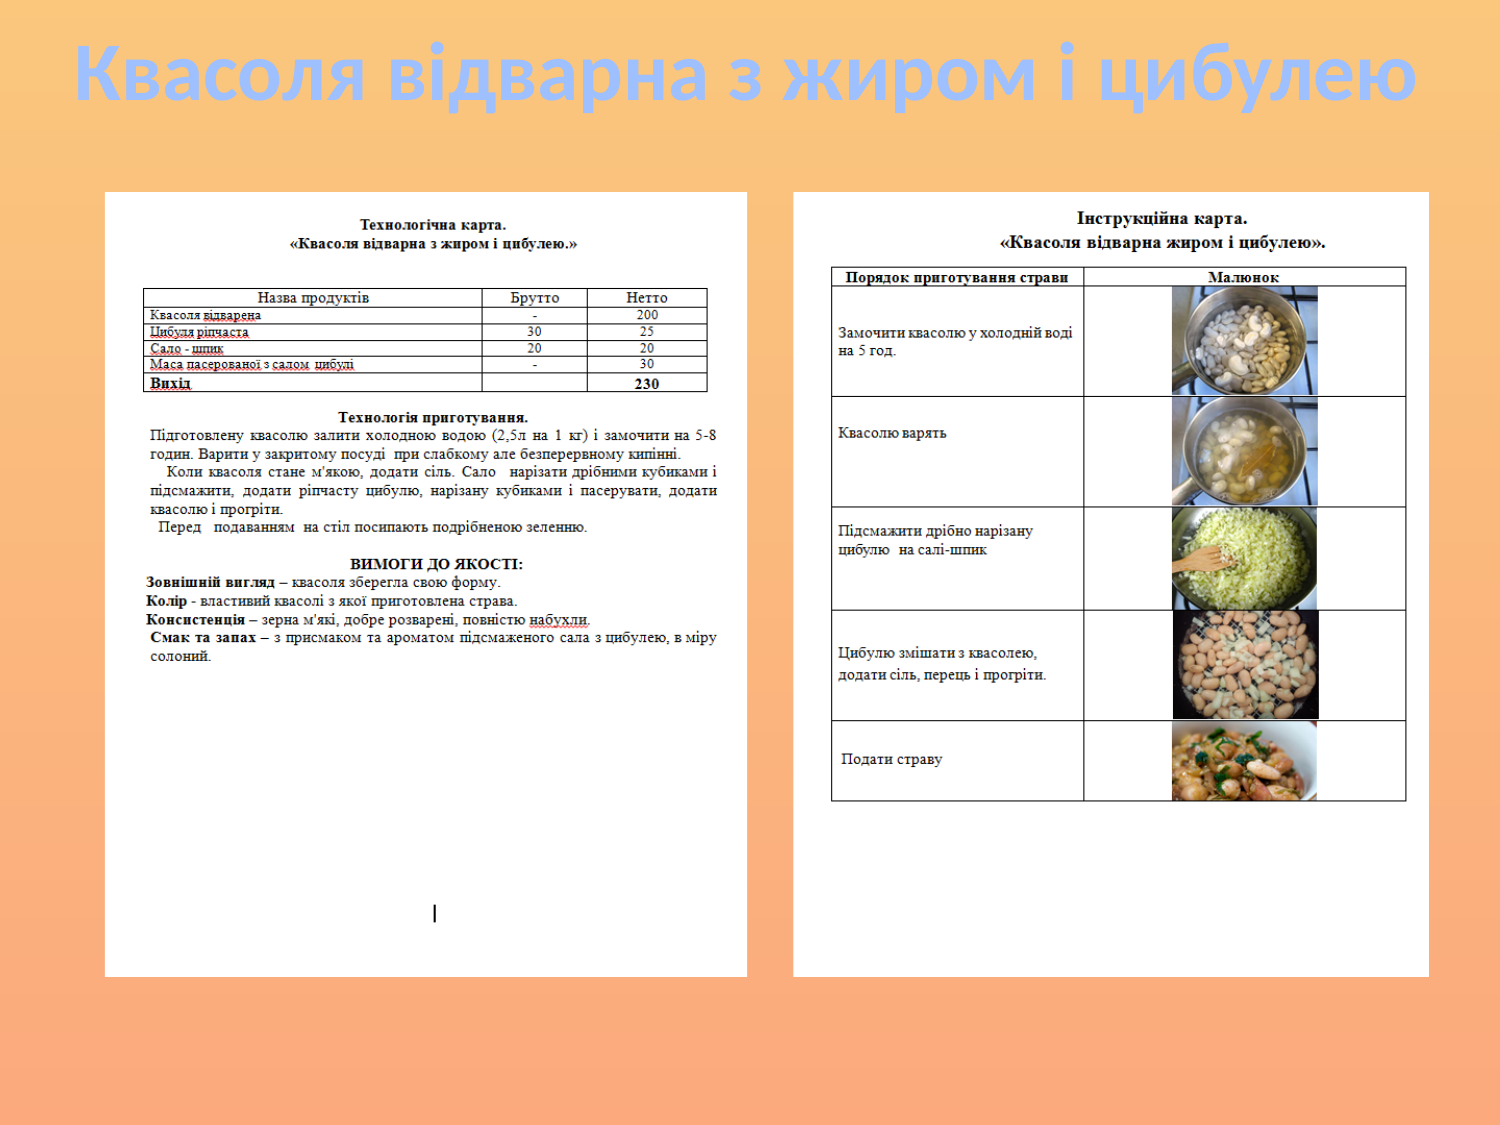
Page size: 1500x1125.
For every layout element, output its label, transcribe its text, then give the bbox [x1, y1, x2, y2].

picture [104, 191, 748, 977]
picture [793, 191, 1430, 977]
text_box Квасоля відварна з жиром і цибулею [0, 9, 1495, 125]
